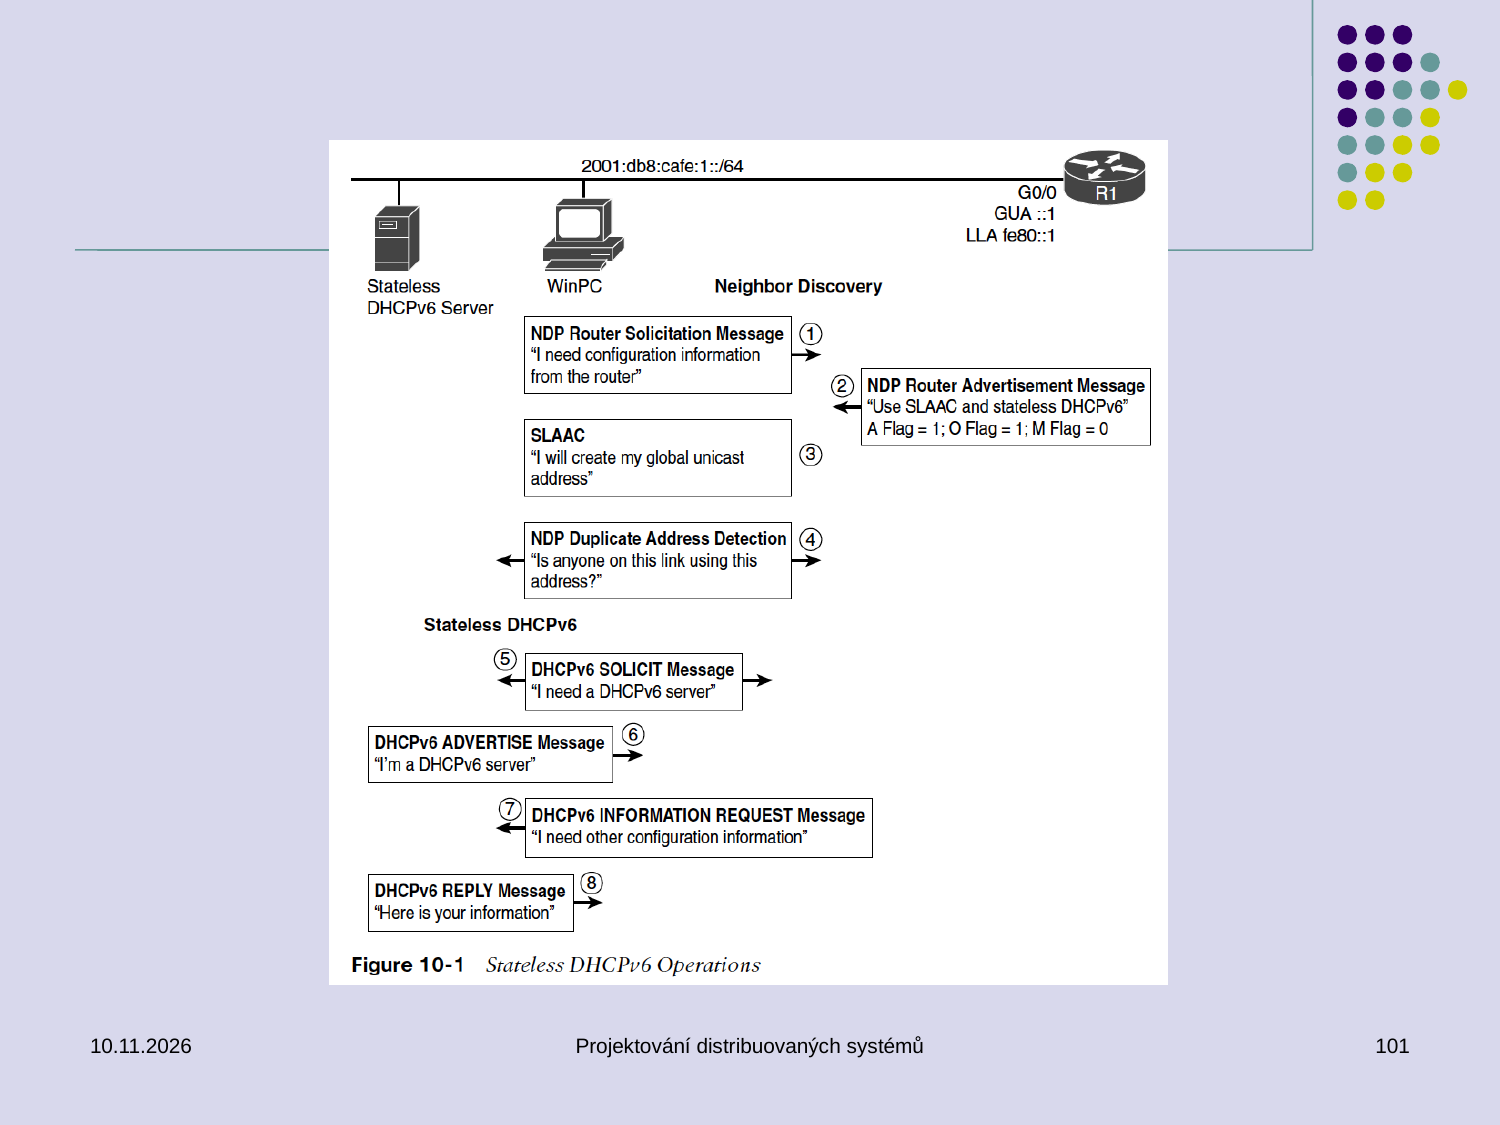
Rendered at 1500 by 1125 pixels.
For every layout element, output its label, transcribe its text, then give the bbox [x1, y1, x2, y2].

picture [328, 140, 1168, 985]
footer Projektování distribuovaných systémů [512, 1025, 988, 1100]
slide_number 101 [1074, 1025, 1425, 1100]
slide_number 20. 3. 2019 [75, 1025, 425, 1100]
